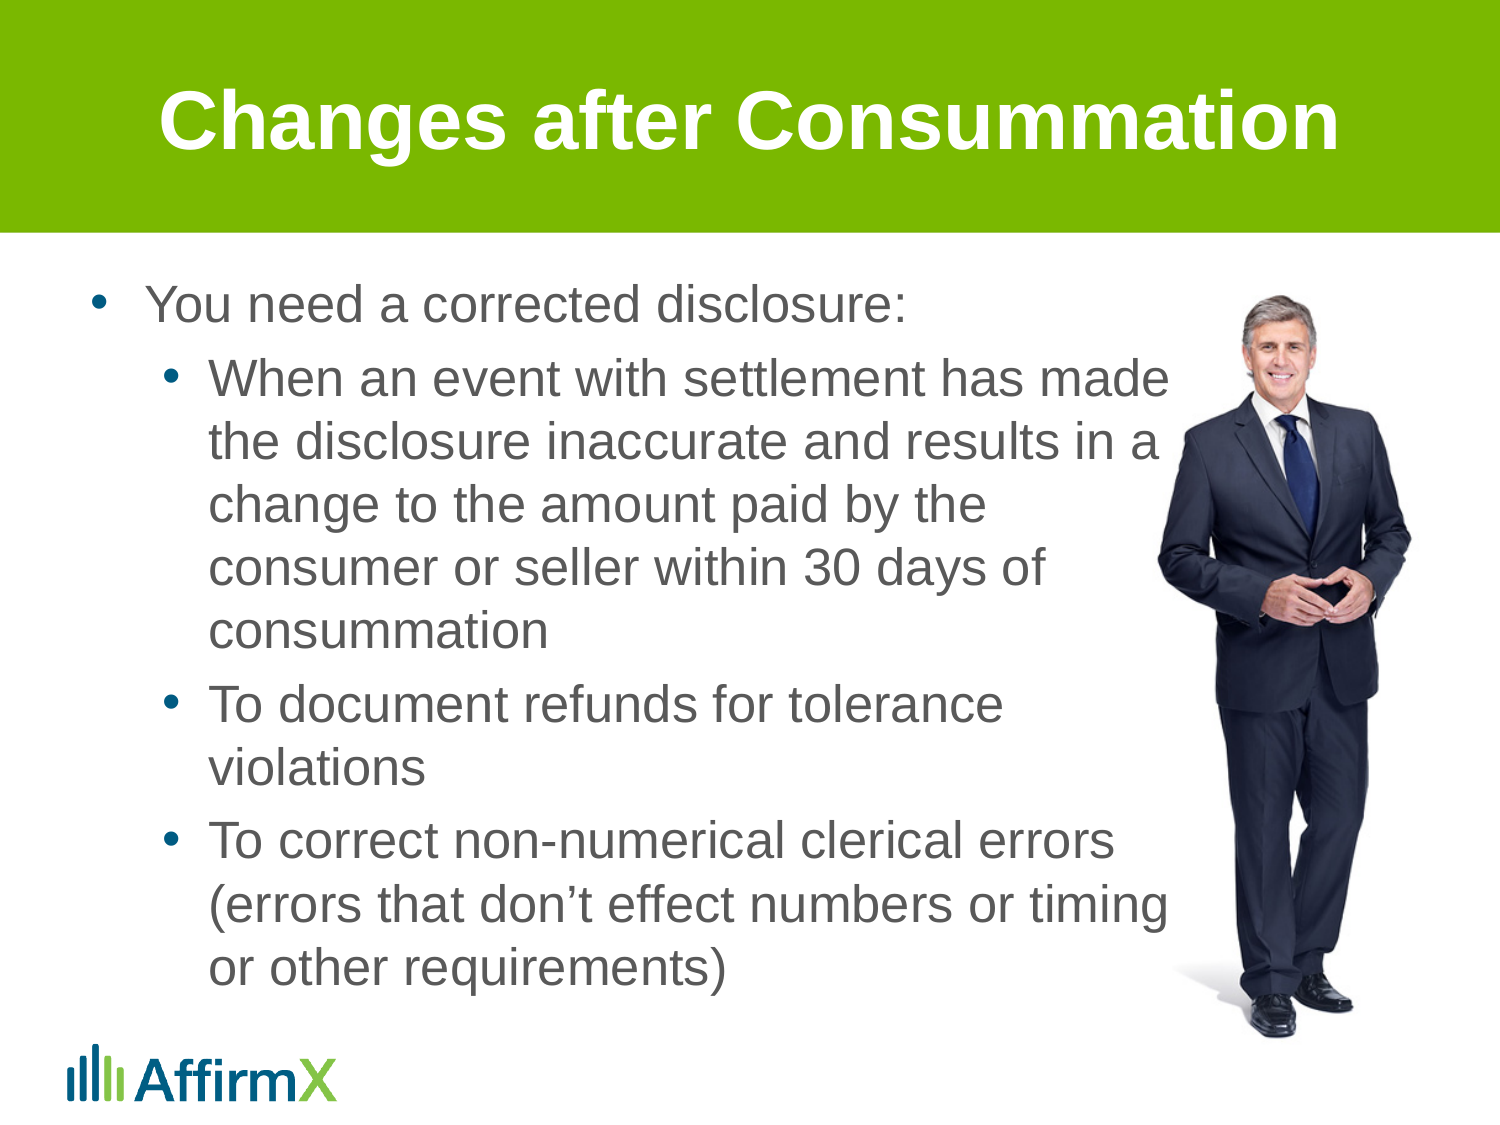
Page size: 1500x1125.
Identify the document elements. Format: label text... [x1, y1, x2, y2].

title Changes after Consummation [75, 0, 1425, 233]
picture [1140, 289, 1426, 1068]
picture [53, 1032, 351, 1113]
list You need a corrected disclosure: When an event with settlement has made the disclosure inaccurate and results in a change to the amount paid by the consumer or seller within 30 days of consummation To document refunds for tolerance violations To correct non-numerical clerical errors (errors that don’t effect numbers or timing or other requirements) [75, 262, 1238, 1005]
